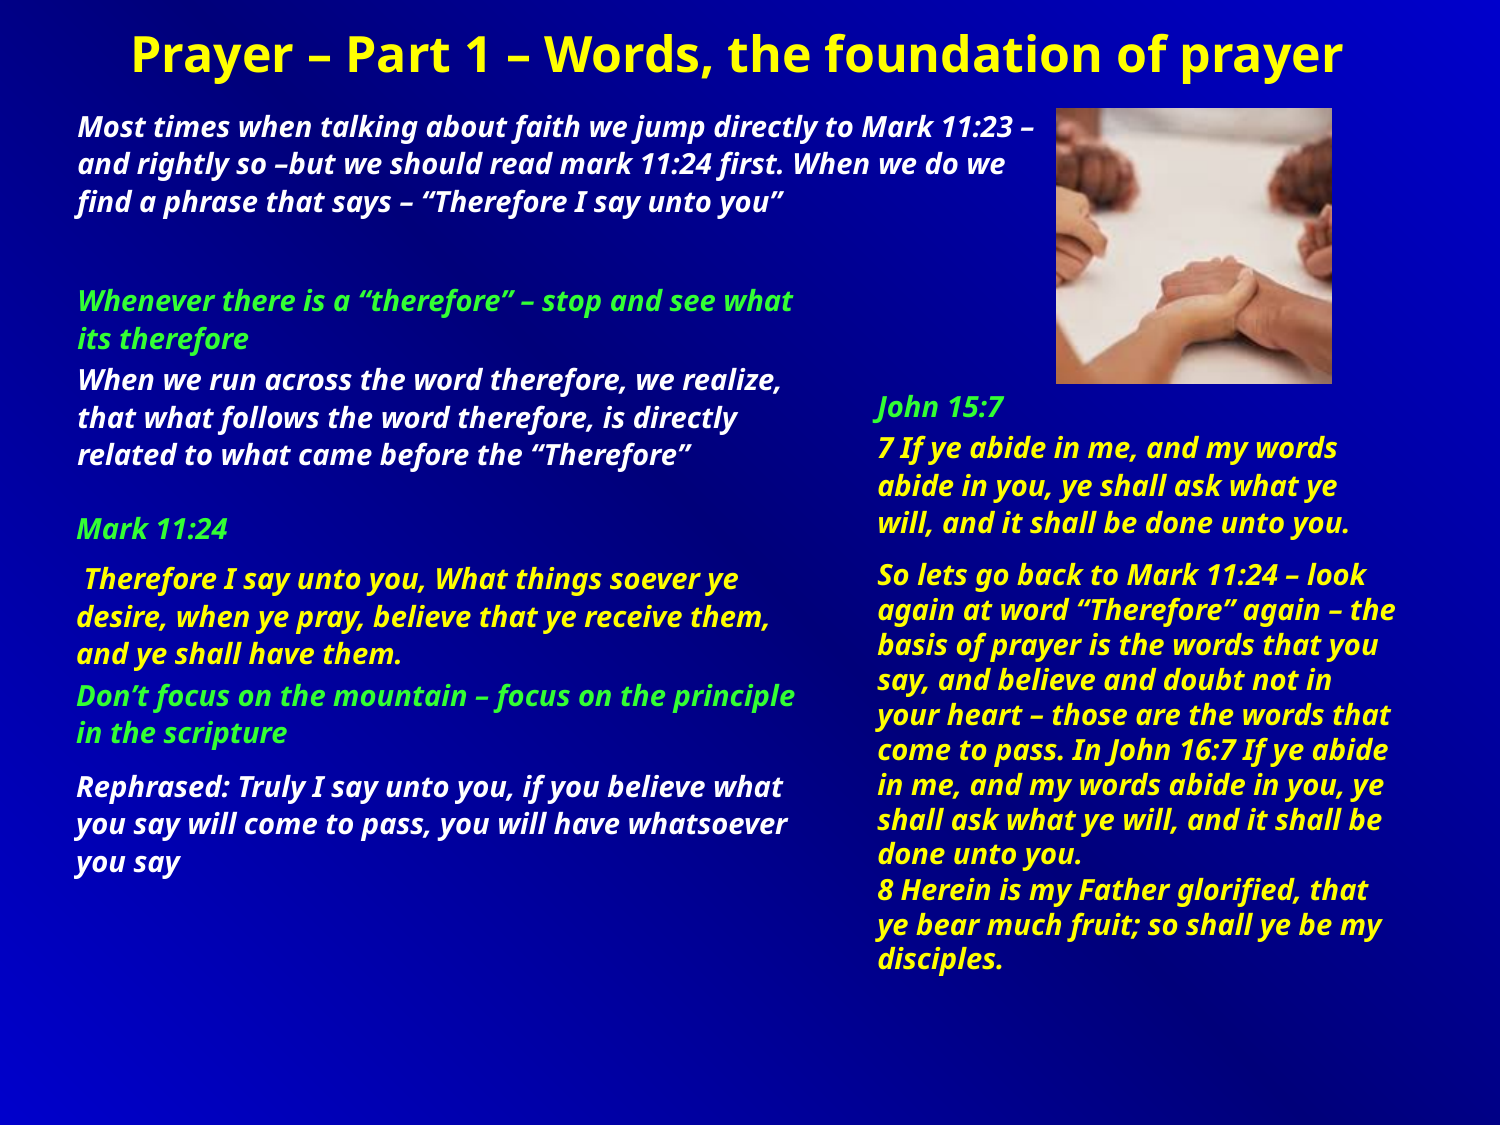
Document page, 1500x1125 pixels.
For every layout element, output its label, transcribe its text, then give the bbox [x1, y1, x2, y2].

text_box Most times when talking about faith we jump directly to Mark 11:23 – and rightly so –but we should read mark 11:24 first. When we do we find a phrase that says – “Therefore I say unto you” [62, 98, 1063, 226]
picture [1056, 108, 1332, 384]
text_box Prayer – Part 1 – Words, the foundation of prayer [37, 14, 1438, 90]
text_box Whenever there is a “therefore” – stop and see what its therefore When we run across the word therefore, we realize, that what follows the word therefore, is directly related to what came before the “Therefore” [62, 272, 838, 479]
text_box John 15:7 7 If ye abide in me, and my words abide in you, ye shall ask what ye will, and it shall be done unto you. So lets go back to Mark 11:24 – look again at word “Therefore” again – the basis of prayer is the words that you say, and believe and doubt not in your heart – those are the words that come to pass. In John 16:7 If ye abide in me, and my words abide in you, ye shall ask what ye will, and it shall be done unto you. 8 Herein is my Father glorified, that ye bear much fruit; so shall ye be my disciples. [862, 378, 1413, 1026]
text_box Mark 11:24 Therefore I say unto you, What things soever ye desire, when ye pray, believe that ye receive them, and ye shall have them. Don’t focus on the mountain – focus on the principle in the scripture Rephrased: Truly I say unto you, if you believe what you say will come to pass, you will have whatsoever you say [61, 500, 812, 886]
